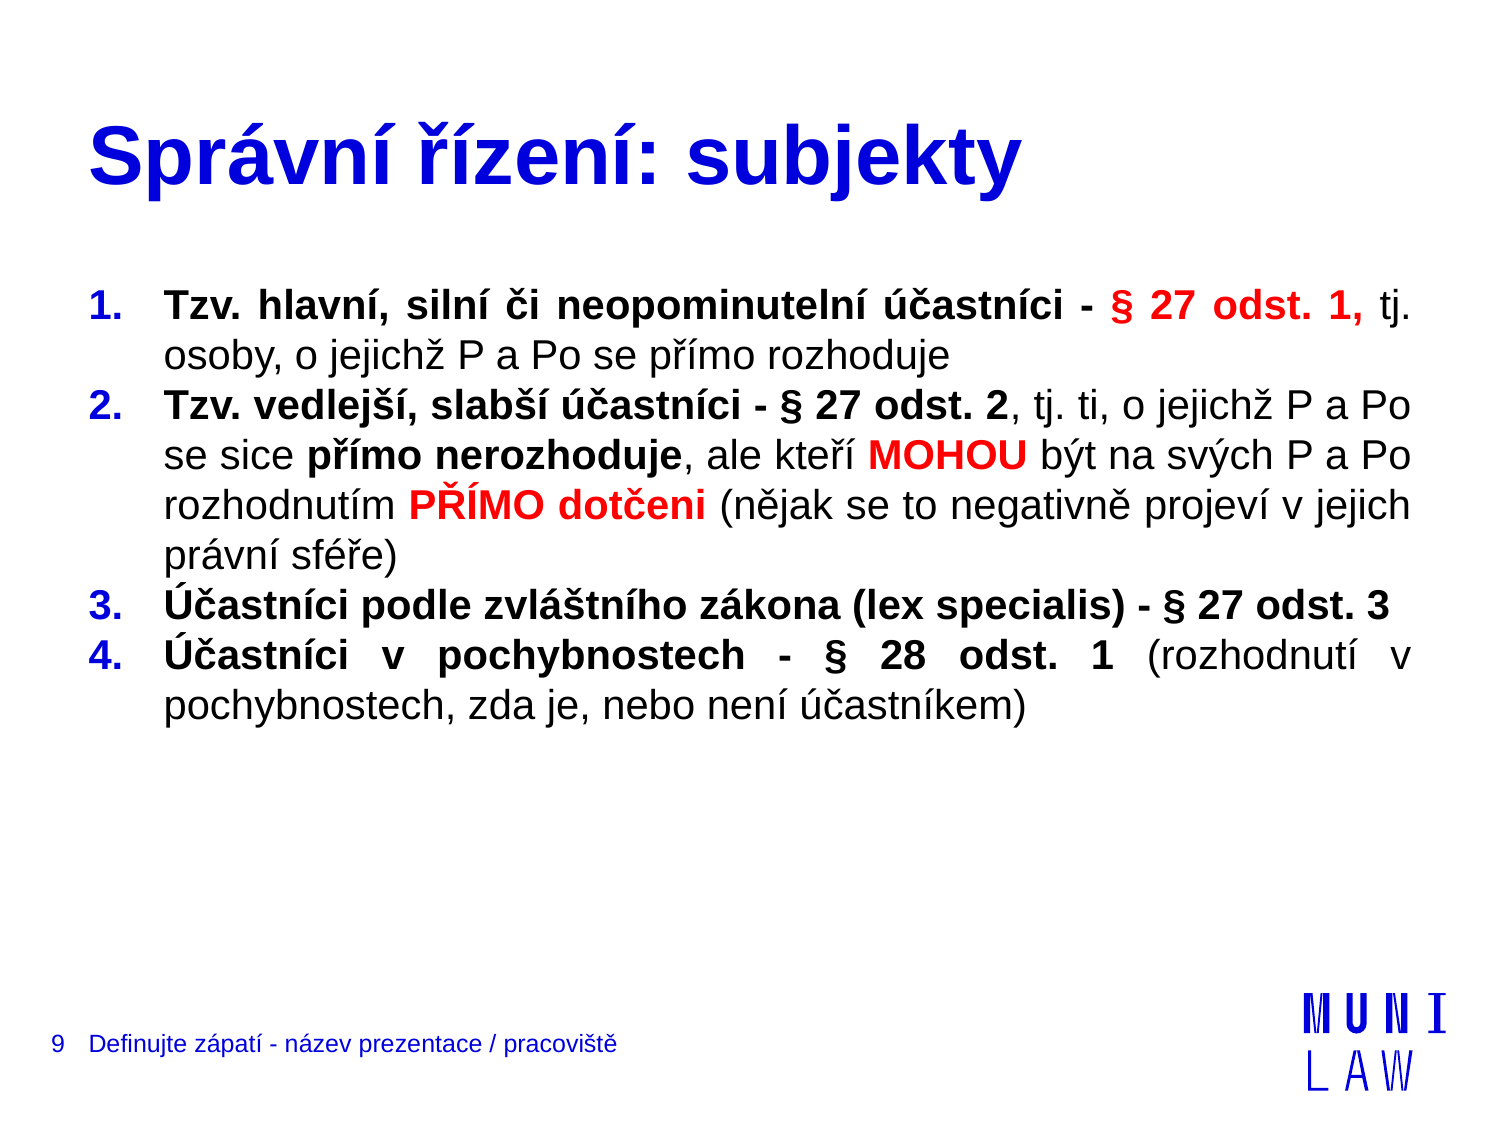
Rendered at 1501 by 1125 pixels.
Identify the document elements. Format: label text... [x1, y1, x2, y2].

title Správní řízení: subjekty [88, 118, 1412, 193]
list Tzv. hlavní, silní či neopominutelní účastníci - § 27 odst. 1, tj. osoby, o jejichž P a Po se přímo rozhoduje Tzv. vedlejší, slabší účastníci - § 27 odst. 2, tj. ti, o jejichž P a Po se sice přímo nerozhoduje, ale kteří MOHOU být na svých P a Po rozhodnutím PŘÍMO dotčeni (nějak se to negativně projeví v jejich právní sféře) Účastníci podle zvláštního zákona (lex specialis) - § 27 odst. 3 Účastníci v pochybnostech - § 28 odst. 1 (rozhodnutí v pochybnostech, zda je, nebo není účastníkem) [88, 277, 1412, 957]
slide_number 9 [50, 1021, 82, 1063]
footer Definujte zápatí - název prezentace / pracoviště [88, 1021, 1064, 1063]
